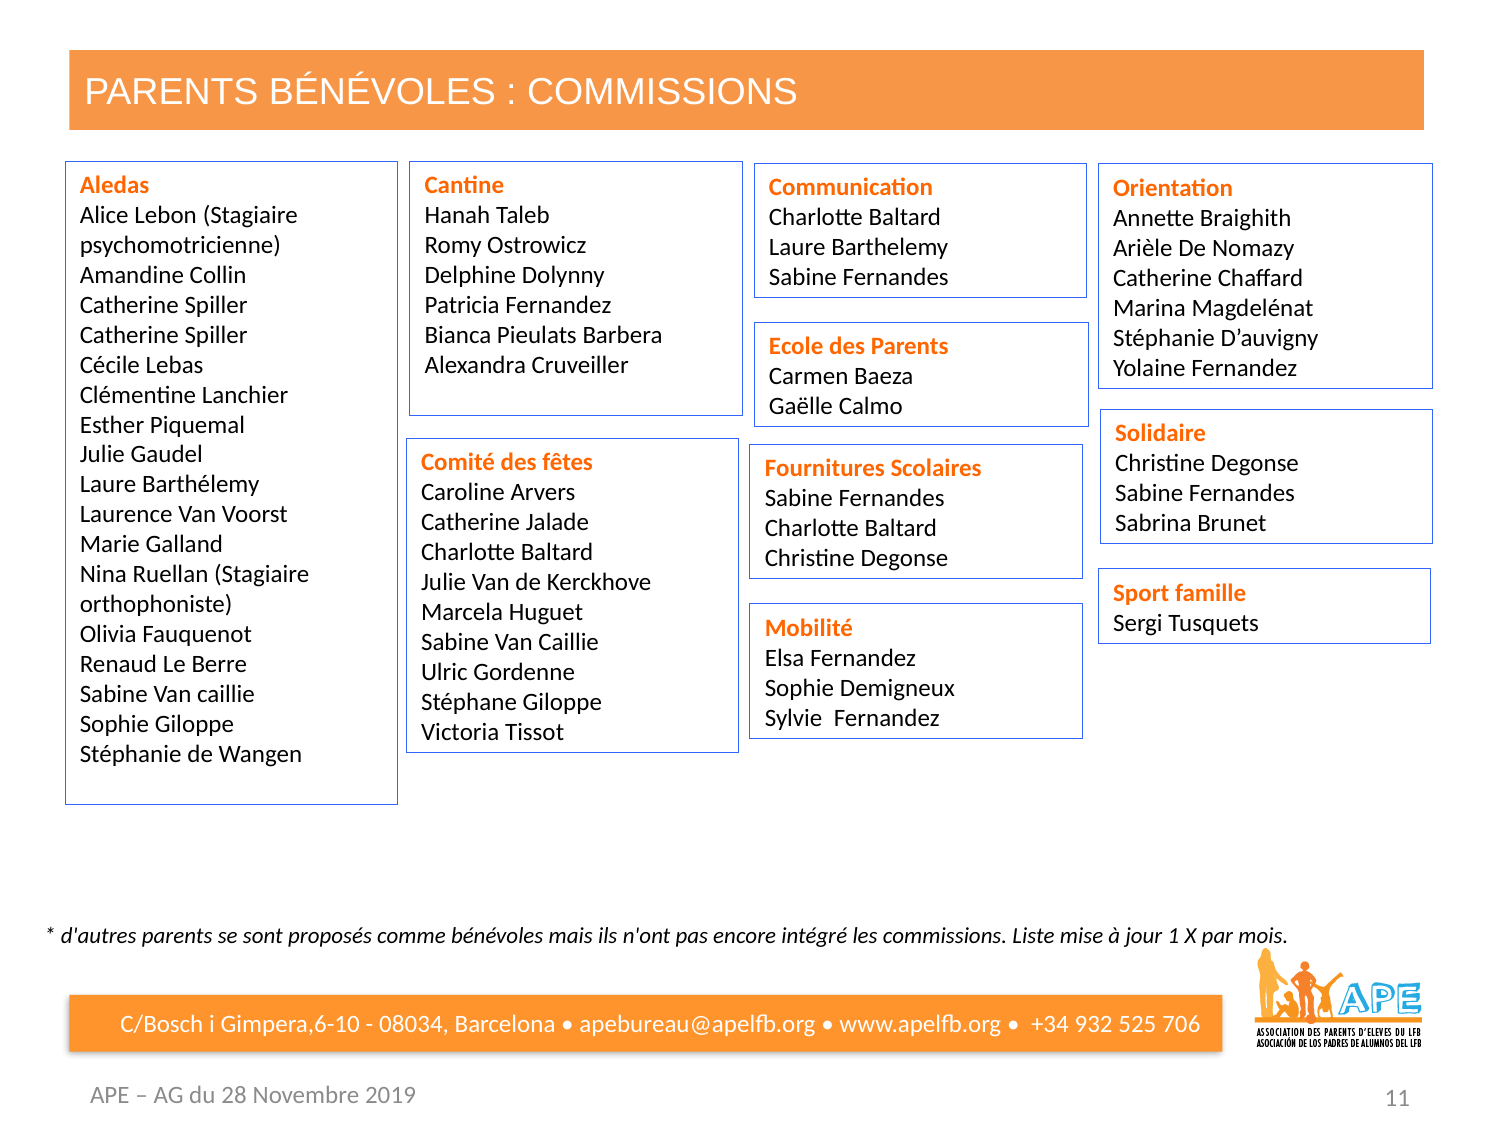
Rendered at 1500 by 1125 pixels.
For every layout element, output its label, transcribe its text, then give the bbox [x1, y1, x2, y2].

text_box Fournitures Scolaires Sabine Fernandes Charlotte Baltard Christine Degonse [749, 444, 1083, 579]
slide_number 11 [1074, 1066, 1425, 1125]
picture [1246, 956, 1428, 1057]
text_box PARENTS BÉNÉVOLES : COMMISSIONS [69, 50, 1424, 130]
text_box Cantine Hanah Taleb Romy Ostrowicz Delphine Dolynny Patricia Fernandez Bianca Pieulats Barbera Alexandra Cruveiller [409, 161, 743, 416]
text_box Communication Charlotte Baltard Laure Barthelemy Sabine Fernandes [754, 163, 1087, 298]
text_box Comité des fêtes Caroline Arvers Catherine Jalade Charlotte Baltard Julie Van de Kerckhove Marcela Huguet Sabine Van Caillie Ulric Gordenne Stéphane Giloppe Victoria Tissot [406, 438, 739, 753]
text_box Mobilité Elsa Fernandez Sophie Demigneux Sylvie Fernandez [749, 603, 1083, 739]
text_box Aledas Alice Lebon (Stagiaire psychomotricienne) Amandine Collin Catherine Spiller Catherine Spiller Cécile Lebas Clémentine Lanchier Esther Piquemal Julie Gaudel Laure Barthélemy Laurence Van Voorst Marie Galland Nina Ruellan (Stagiaire orthophoniste) Olivia Fauquenot Renaud Le Berre Sabine Van caillie Sophie Giloppe Stéphanie de Wangen [65, 161, 398, 805]
text_box * d'autres parents se sont proposés comme bénévoles mais ils n'ont pas encore intégré les commissions. Liste mise à jour 1 X par mois. [29, 913, 1462, 956]
text_box Orientation Annette Braighith Arièle De Nomazy Catherine Chaffard Marina Magdelénat Stéphanie D’auvigny Yolaine Fernandez [1098, 163, 1433, 389]
text_box Solidaire Christine Degonse Sabine Fernandes Sabrina Brunet [1100, 409, 1433, 544]
text_box Sport famille Sergi Tusquets [1098, 568, 1431, 644]
text_box Ecole des Parents Carmen Baeza Gaëlle Calmo [754, 322, 1089, 427]
footer APE – AG du 28 Novembre 2019 [75, 1063, 550, 1124]
